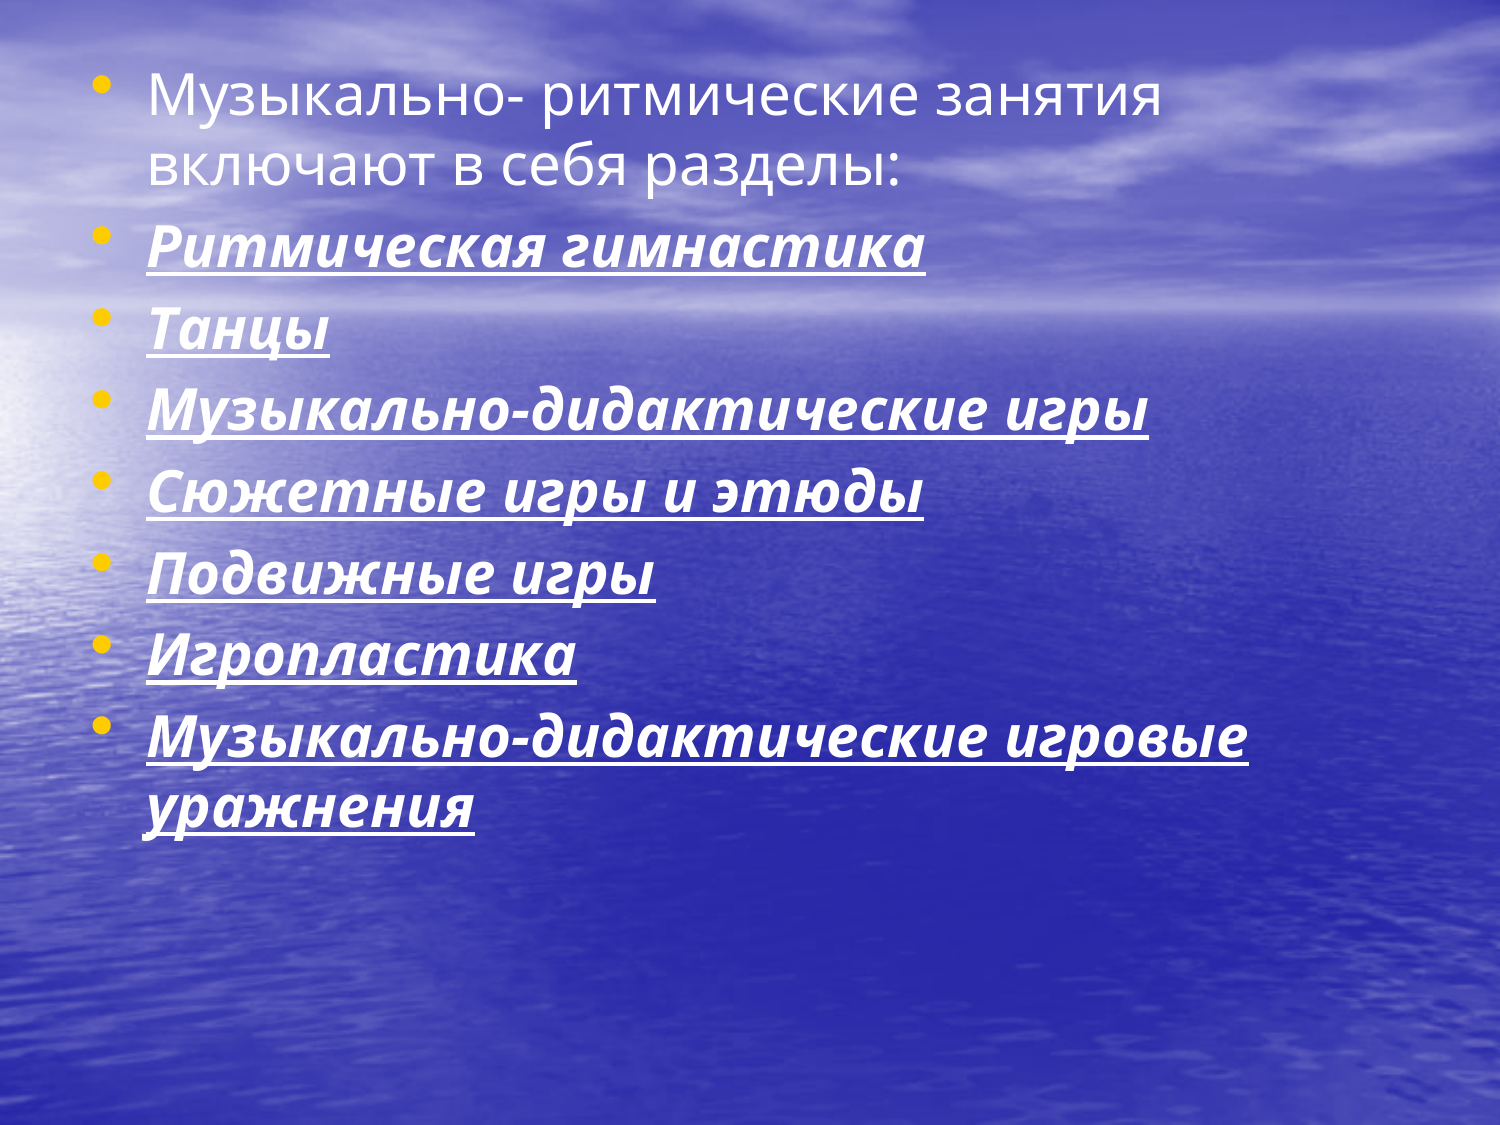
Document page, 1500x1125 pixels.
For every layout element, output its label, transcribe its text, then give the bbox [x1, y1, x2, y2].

list Музыкально- ритмические занятия включают в себя разделы: Ритмическая гимнастика Танцы Музыкально-дидактические игры Сюжетные игры и этюды Подвижные игры Игропластика Музыкально-дидактические игровые уражнения [74, 49, 1426, 1076]
